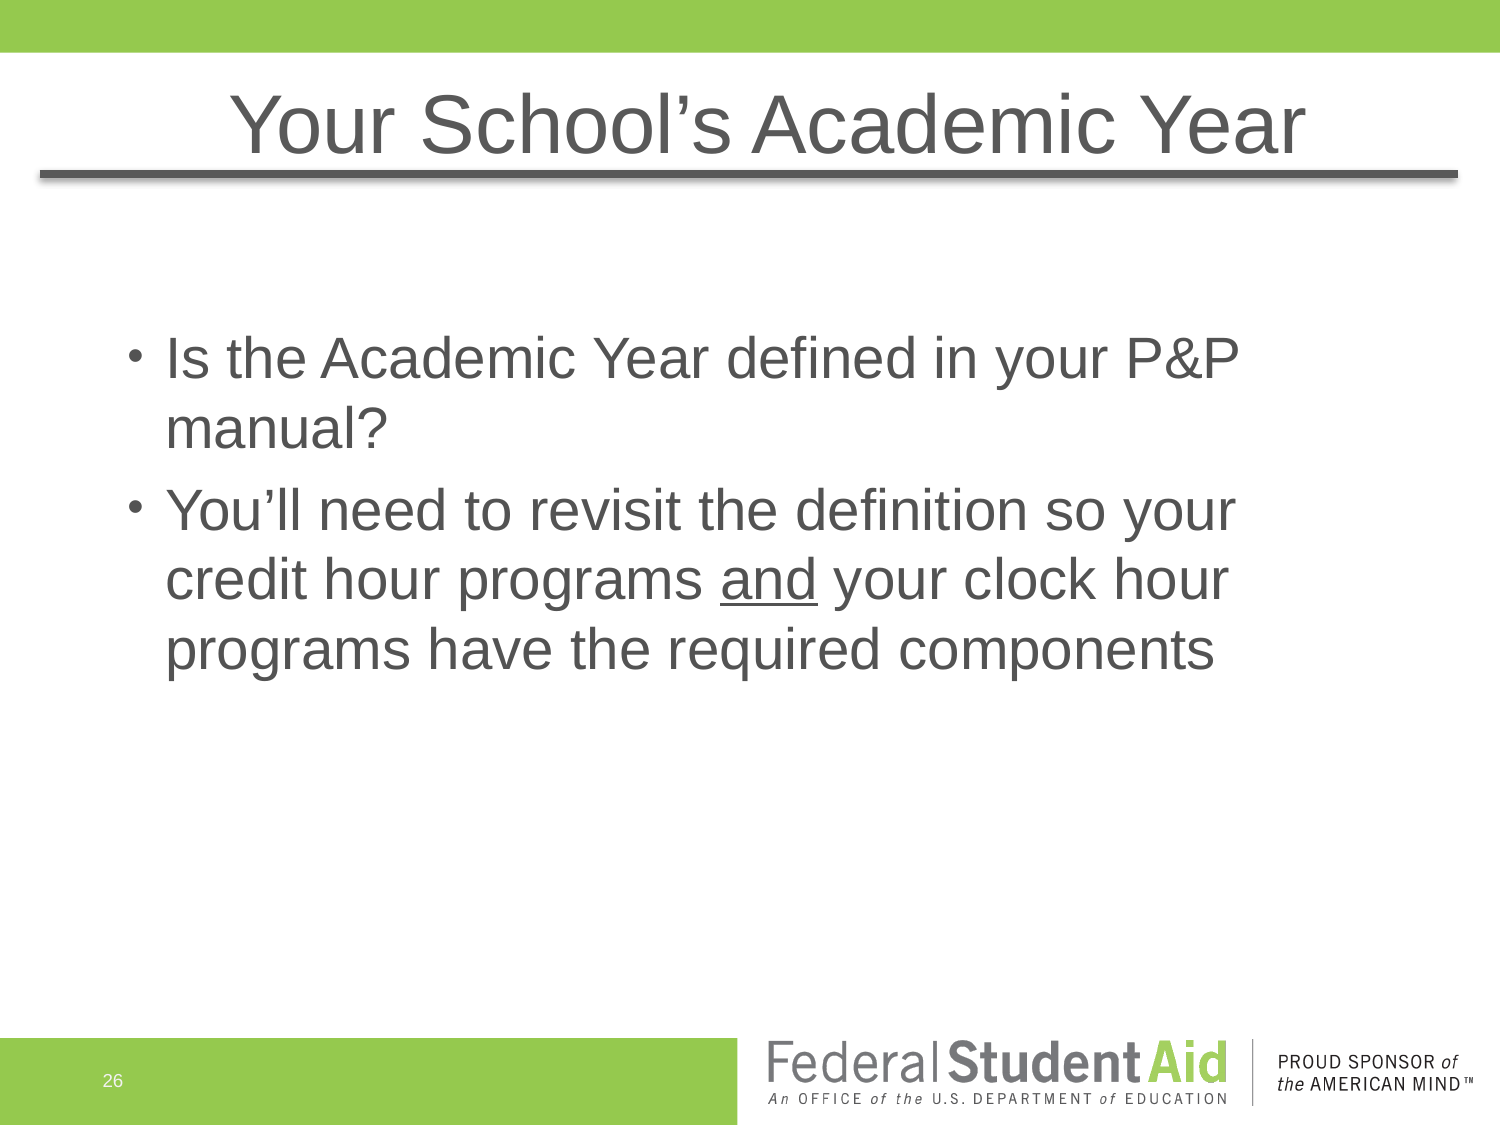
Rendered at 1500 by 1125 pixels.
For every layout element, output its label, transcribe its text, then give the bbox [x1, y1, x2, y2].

title Your School’s Academic Year [62, 62, 1450, 175]
list Is the Academic Year defined in your P&P manual? You’ll need to revisit the definition so your credit hour programs and your clock hour programs have the required components [112, 312, 1350, 788]
slide_number 26 [87, 1050, 438, 1110]
picture [768, 1039, 1473, 1106]
